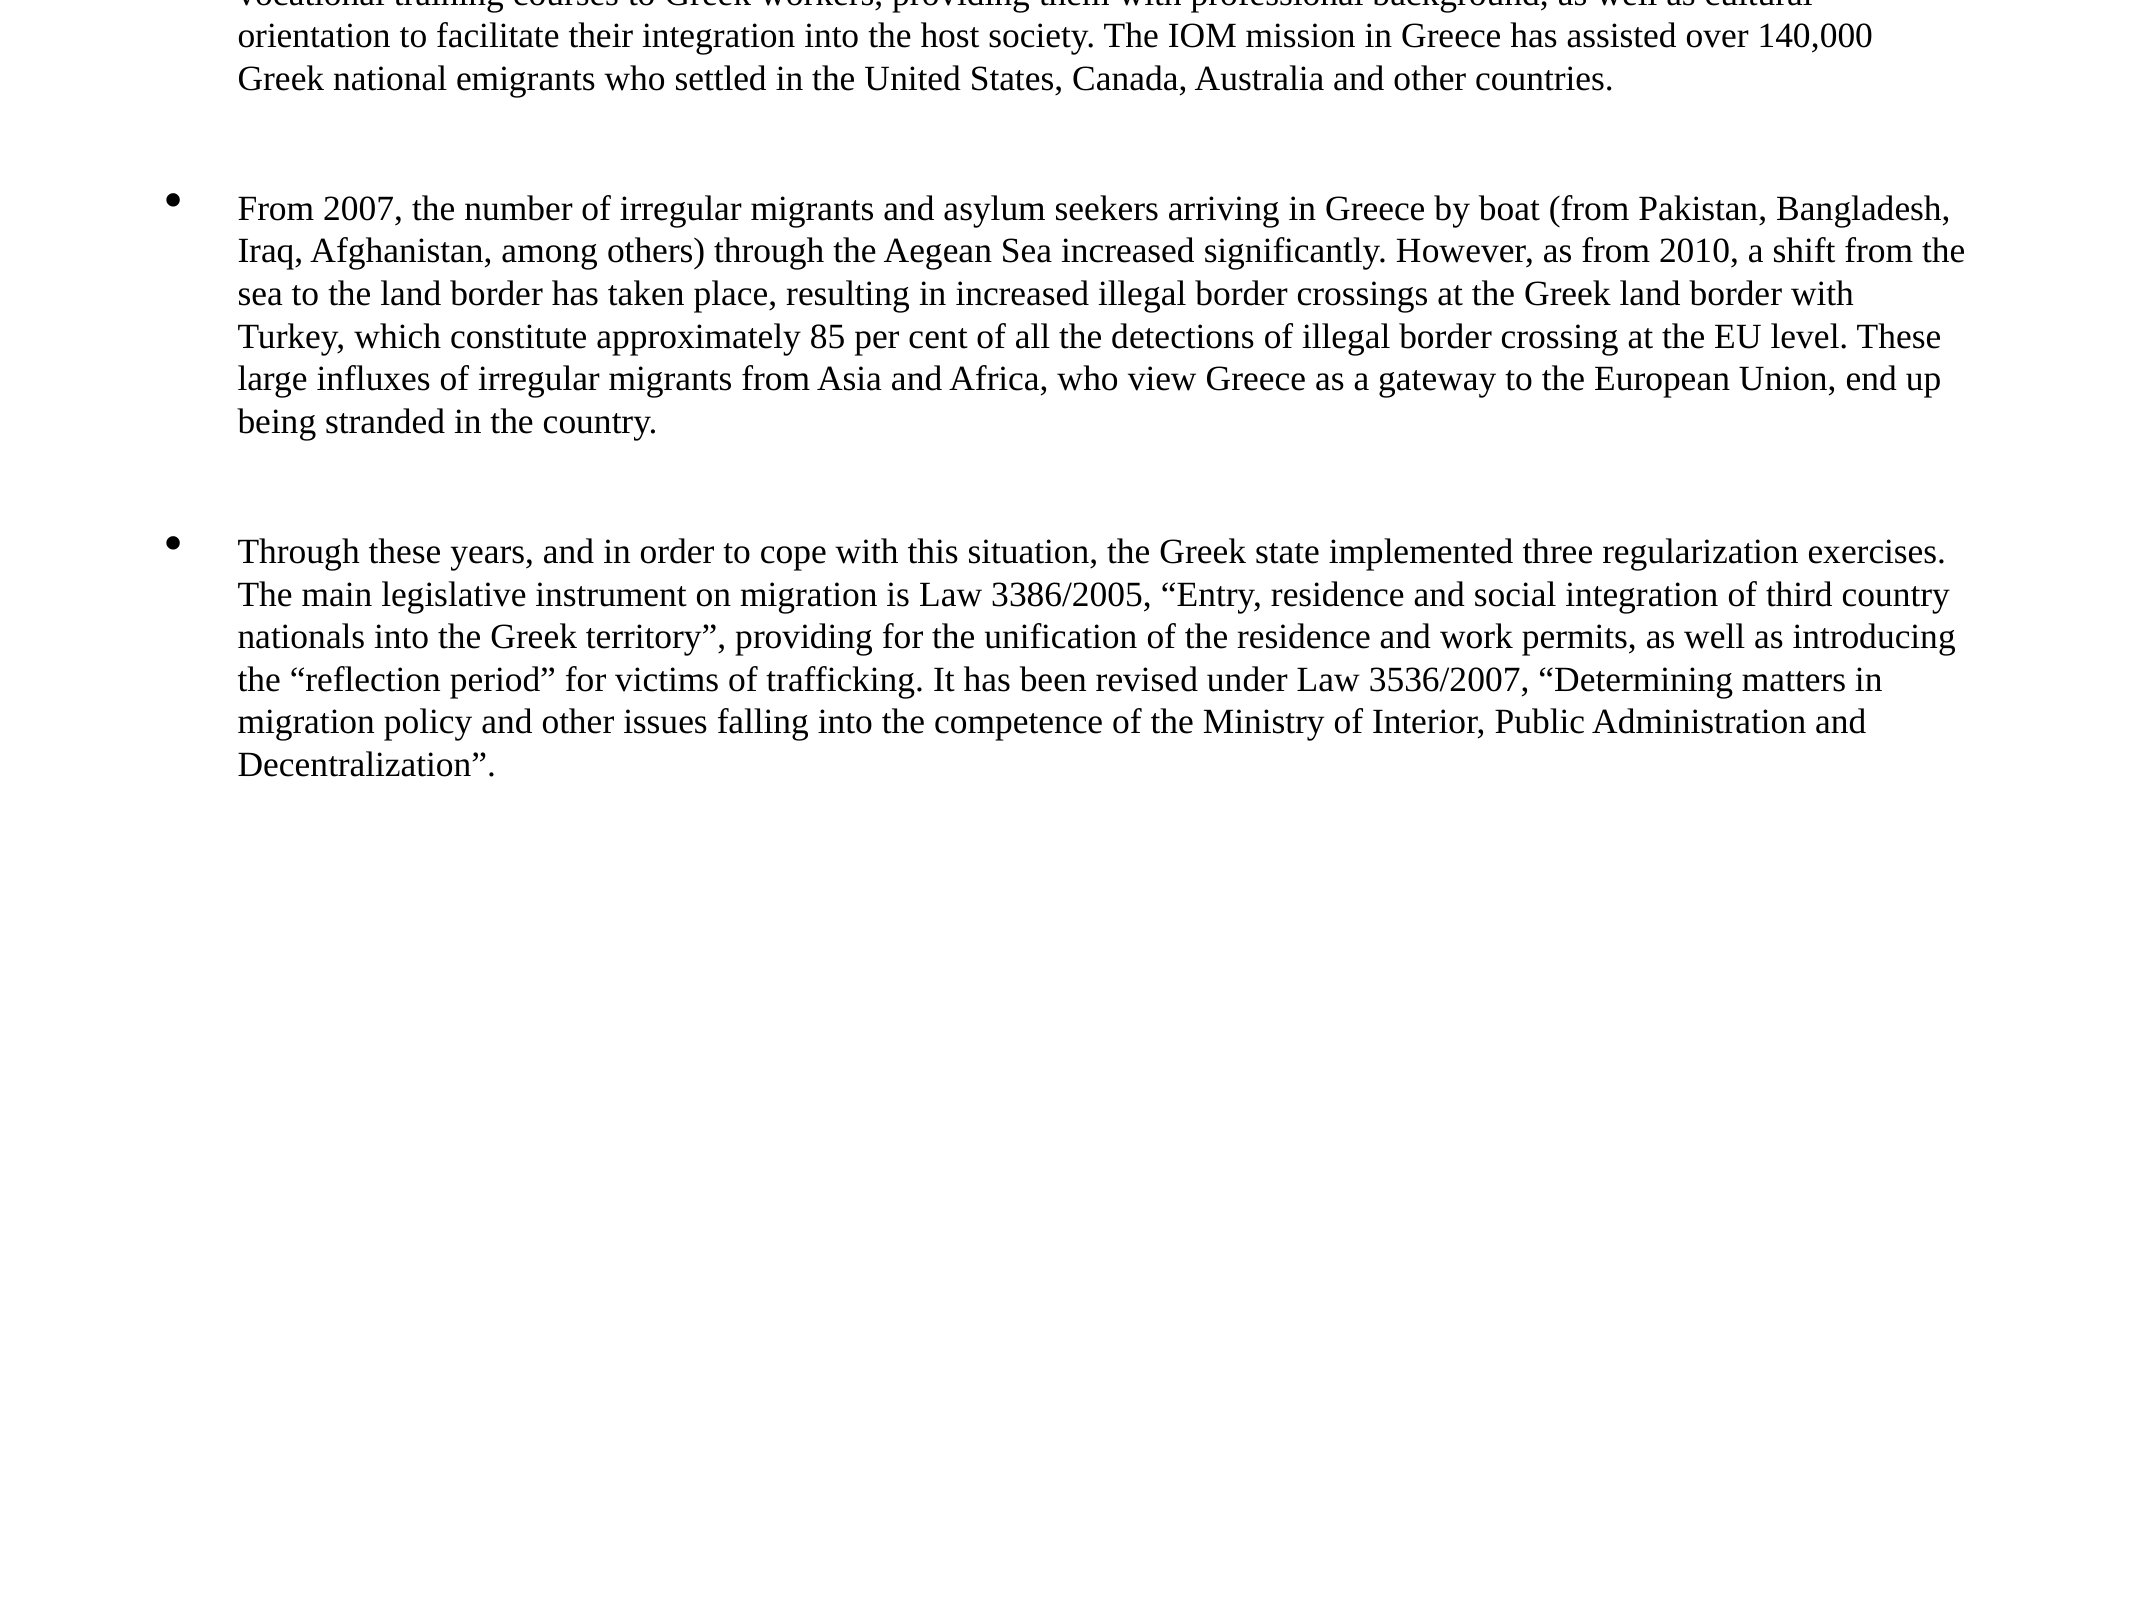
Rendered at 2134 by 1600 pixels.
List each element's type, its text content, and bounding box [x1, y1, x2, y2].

list Greece has been traditionally one of the most important emigration countries following the Second World War. Bilateral agreement between the Greek Government and IOM (ICEM). National emigration flows lasted from 1952 to the mid 1970s. Since 1954, the Organization had initiated and offered vocational training courses to Greek workers, providing them with professional background, as well as cultural orientation to facilitate their integration into the host society. The IOM mission in Greece has assisted over 140,000 Greek national emigrants who settled in the United States, Canada, Australia and other countries. From 2007, the number of irregular migrants and asylum seekers arriving in Greece by boat (from Pakistan, Bangladesh, Iraq, Afghanistan, among others) through the Aegean Sea increased significantly. However, as from 2010, a shift from the sea to the land border has taken place, resulting in increased illegal border crossings at the Greek land border with Turkey, which constitute approximately 85 per cent of all the detections of illegal border crossing at the EU level. These large influxes of irregular migrants from Asia and Africa, who view Greece as a gateway to the European Union, end up being stranded in the country. Through these years, and in order to cope with this situation, the Greek state implemented three regularization exercises. The main legislative instrument on migration is Law 3386/2005, “Entry, residence and social integration of third country nationals into the Greek territory”, providing for the unification of the residence and work permits, as well as introducing the “reflection period” for victims of trafficking. It has been revised under Law 3536/2007, “Determining matters in migration policy and other issues falling into the competence of the Ministry of Interior, Public Administration and Decentralization”. https://www.iom.int/countries/greece [155, 424, 1978, 1457]
